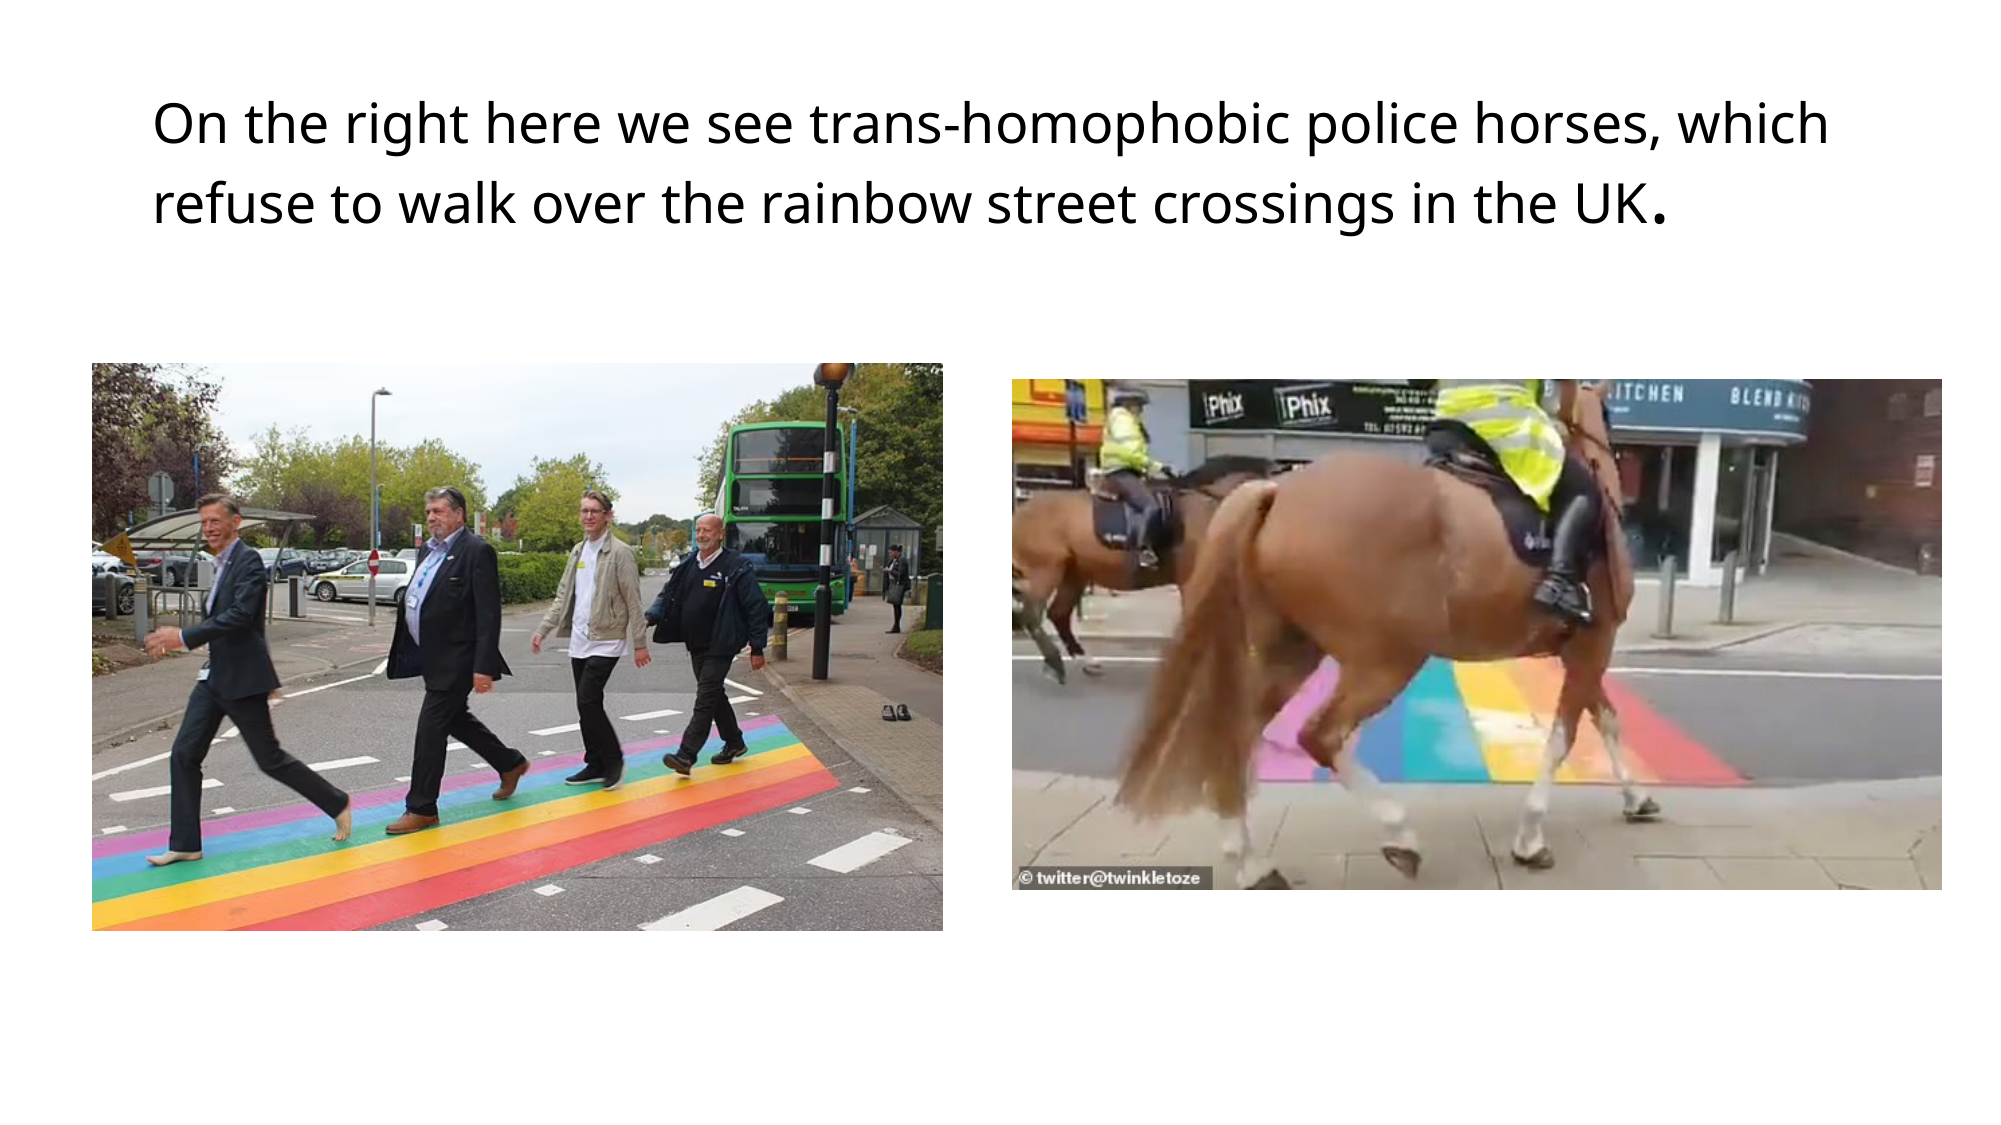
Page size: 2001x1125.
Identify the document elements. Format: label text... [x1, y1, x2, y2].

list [92, 363, 943, 931]
title On the right here we see trans-homophobic police horses, which refuse to walk over the rainbow street crossings in the UK. [137, 59, 1863, 278]
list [1012, 379, 1941, 890]
